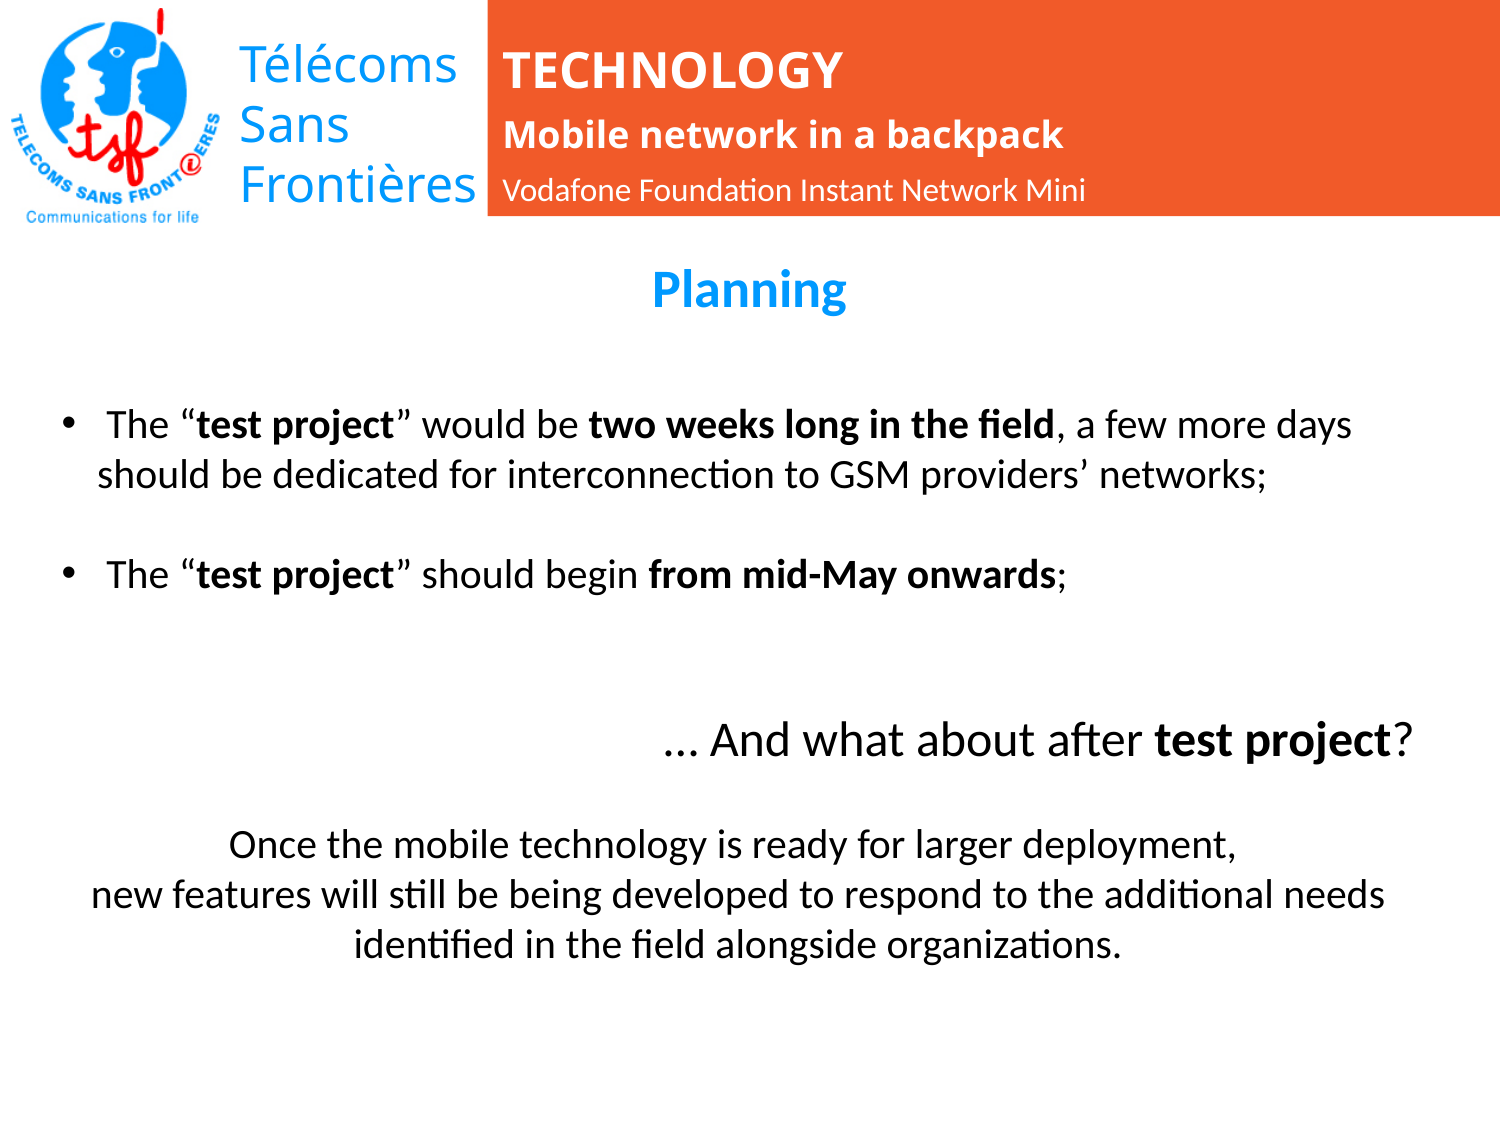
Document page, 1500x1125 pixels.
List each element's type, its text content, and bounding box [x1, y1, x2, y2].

text_box Planning [0, 246, 1500, 325]
picture [11, 8, 220, 223]
text_box The “test project” would be two weeks long in the field, a few more days should be dedicated for interconnection to GSM providers’ networks; The “test project” should begin from mid-May onwards; … And what about after test project? Once the mobile technology is ready for larger deployment, new features will still be being developed to respond to the additional needs identified in the field alongside organizations. [46, 389, 1430, 975]
text_box Télécoms Sans Frontières [225, 24, 513, 221]
text_box TECHNOLOGY Mobile network in a backpack Vodafone Foundation Instant Network Mini [487, 0, 1500, 217]
